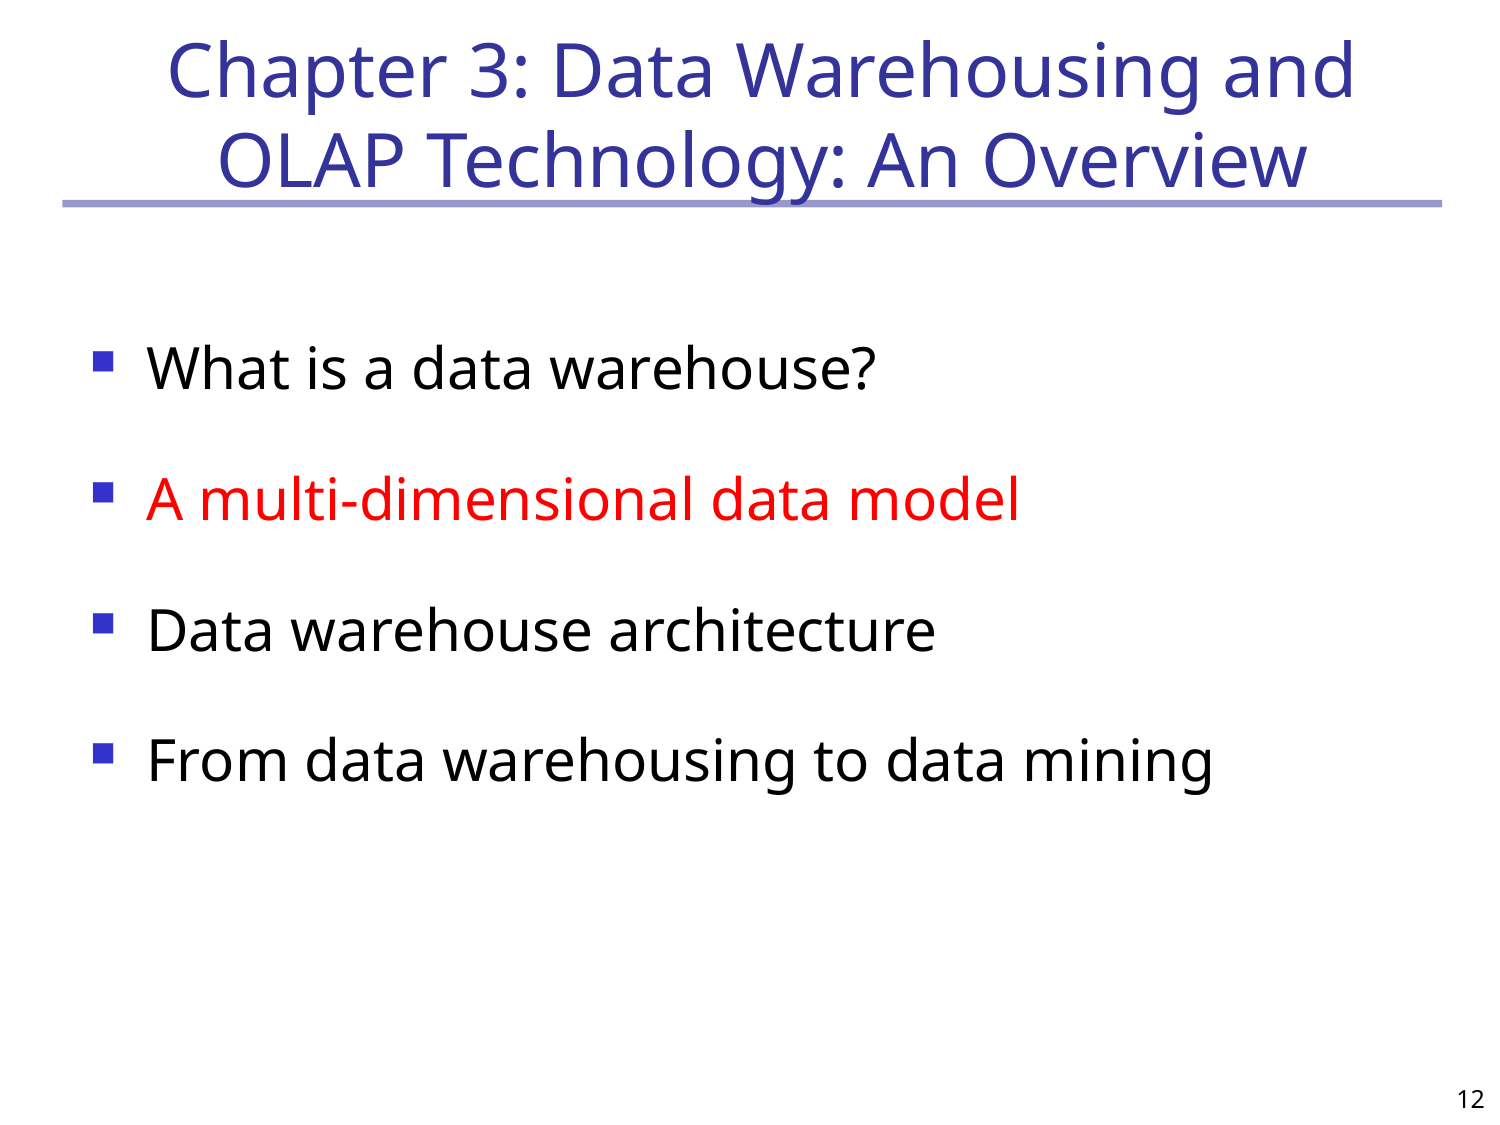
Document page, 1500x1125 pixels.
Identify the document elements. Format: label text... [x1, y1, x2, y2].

list What is a data warehouse? A multi-dimensional data model Data warehouse architecture From data warehousing to data mining [74, 274, 1451, 963]
title Chapter 3: Data Warehousing and OLAP Technology: An Overview [99, 24, 1426, 201]
slide_number 12 [1187, 1049, 1500, 1125]
